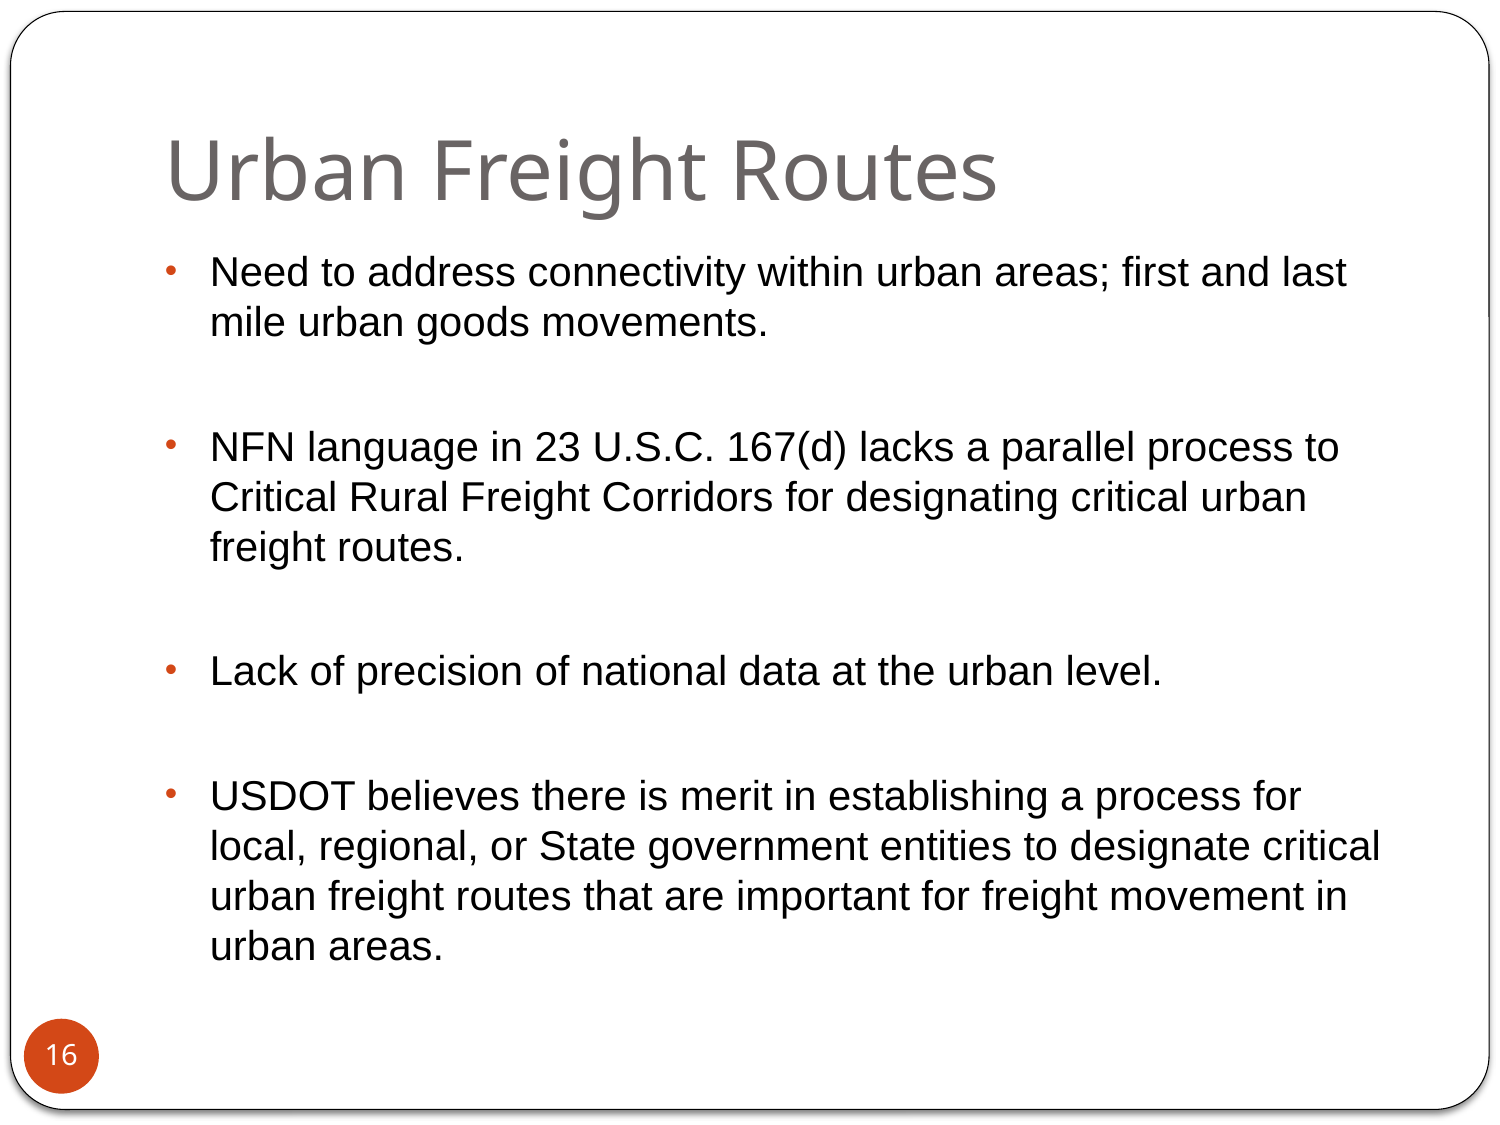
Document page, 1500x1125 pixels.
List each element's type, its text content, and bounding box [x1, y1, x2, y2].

title Urban Freight Routes [150, 45, 1425, 233]
list Need to address connectivity within urban areas; first and last mile urban goods movements. NFN language in 23 U.S.C. 167(d) lacks a parallel process to Critical Rural Freight Corridors for designating critical urban freight routes. Lack of precision of national data at the urban level. USDOT believes there is merit in establishing a process for local, regional, or State government entities to designate critical urban freight routes that are important for freight movement in urban areas. [150, 237, 1425, 988]
slide_number 16 [23, 1018, 99, 1094]
